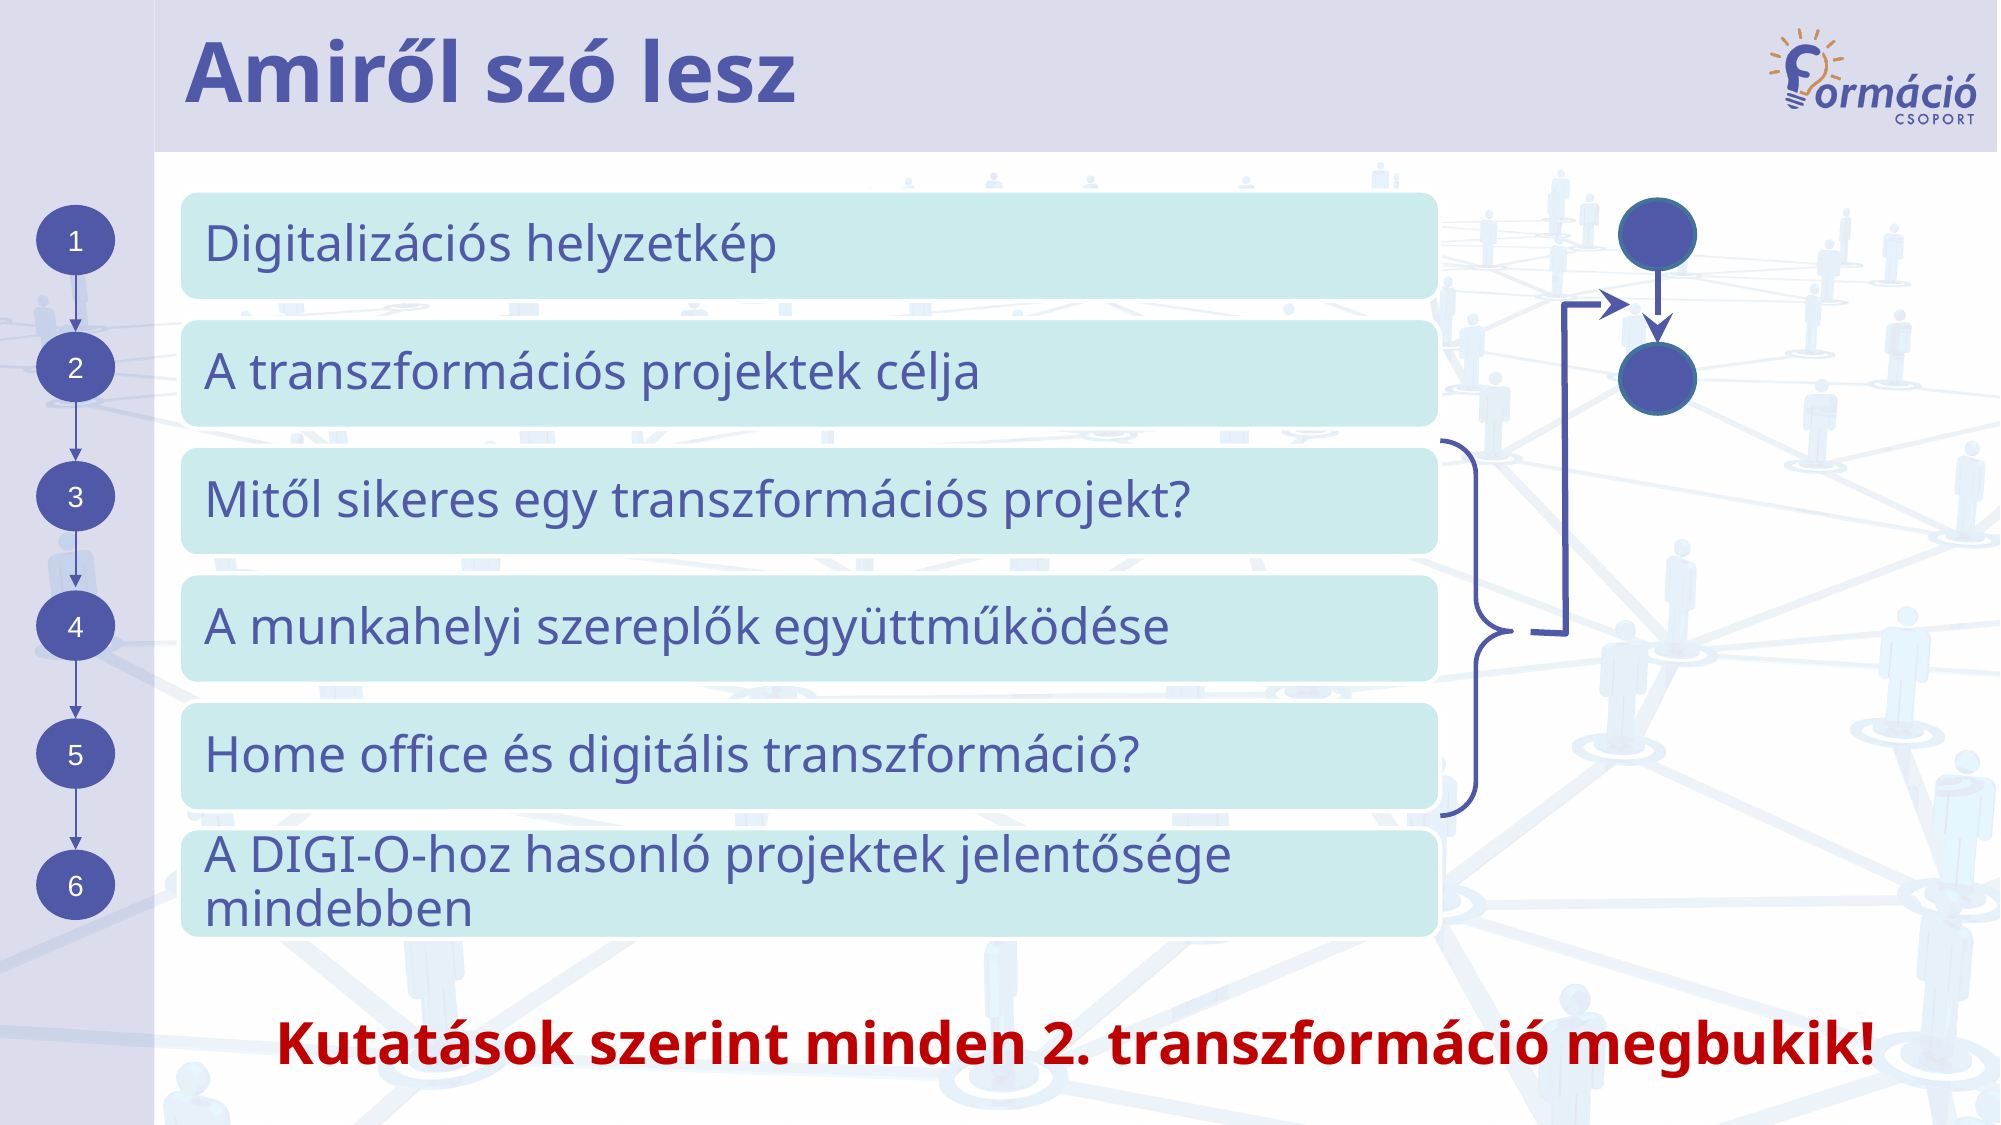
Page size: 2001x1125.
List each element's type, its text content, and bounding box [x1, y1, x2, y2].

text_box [1619, 199, 1696, 414]
text_box [1530, 302, 1614, 636]
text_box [178, 184, 1441, 946]
text_box Kutatások szerint minden 2. transzformáció megbukik! [223, 931, 1928, 1125]
text_box [1446, 440, 1513, 817]
title Amiről szó lesz [154, 0, 1997, 152]
